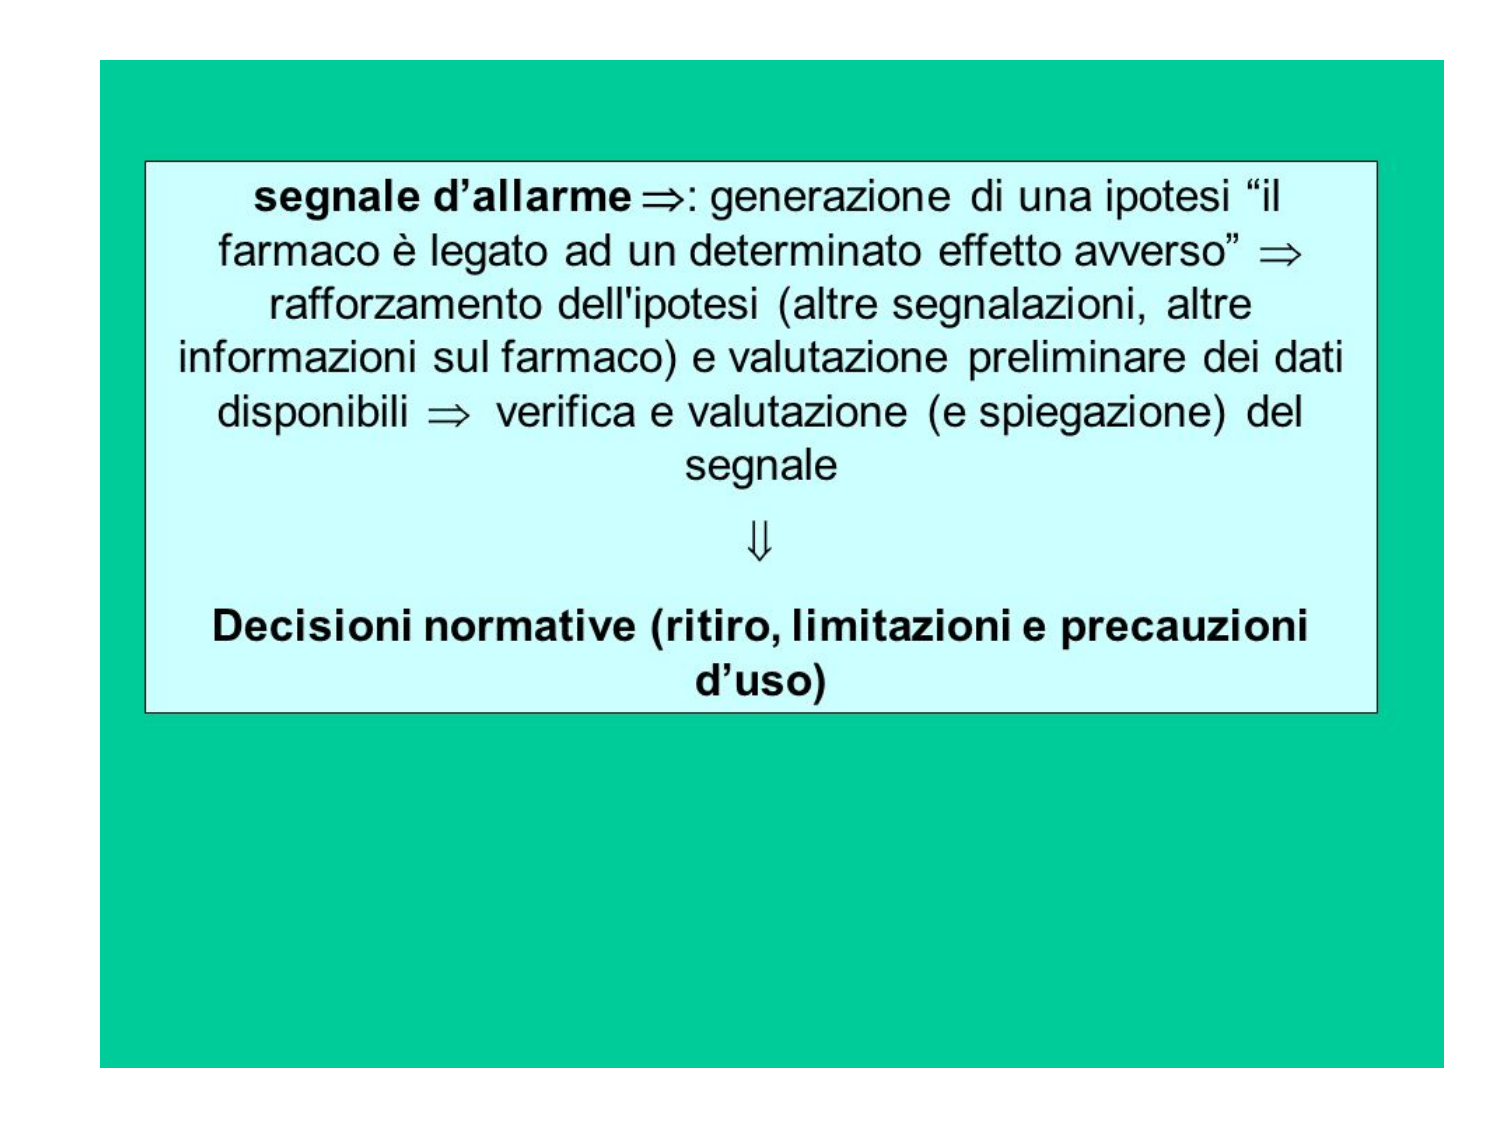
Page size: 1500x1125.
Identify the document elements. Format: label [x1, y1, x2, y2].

list [100, 60, 1444, 1068]
